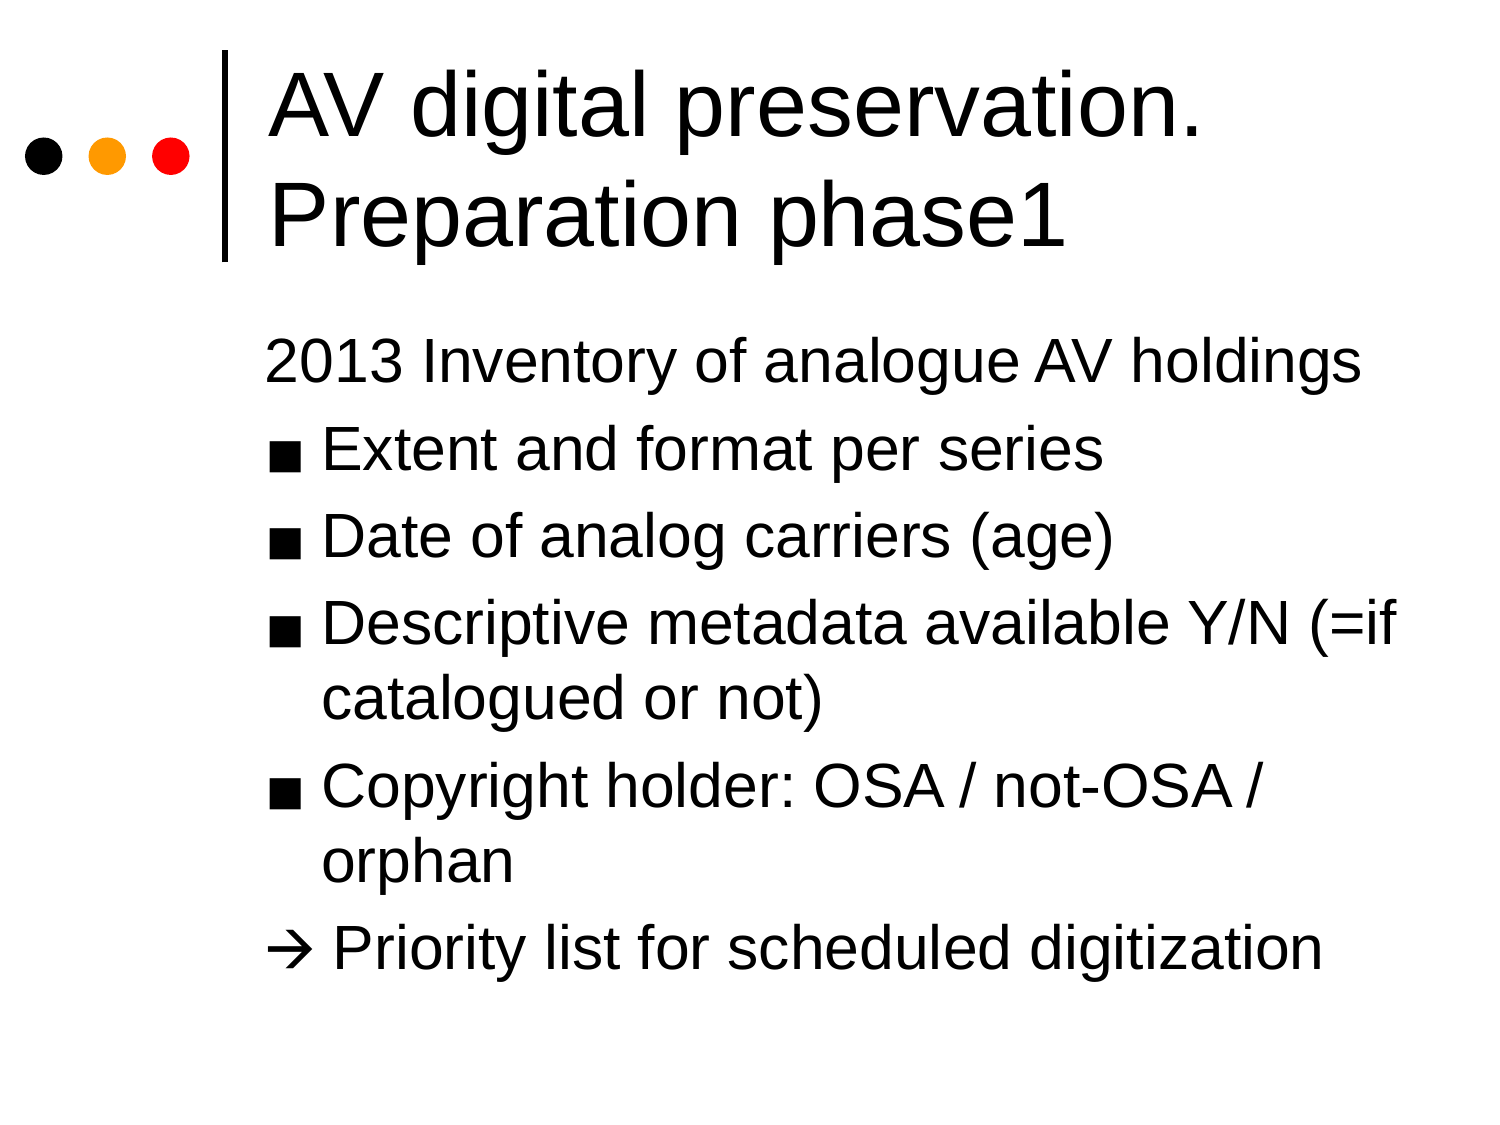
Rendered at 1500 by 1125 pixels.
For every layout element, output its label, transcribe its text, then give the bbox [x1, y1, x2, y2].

list 2013 Inventory of analogue AV holdings Extent and format per series Date of analog carriers (age) Descriptive metadata available Y/N (=if catalogued or not) Copyright holder: OSA / not-OSA / orphan 🡪 Priority list for scheduled digitization [249, 312, 1424, 988]
title AV digital preservation. Preparation phase1 [253, 54, 1404, 256]
